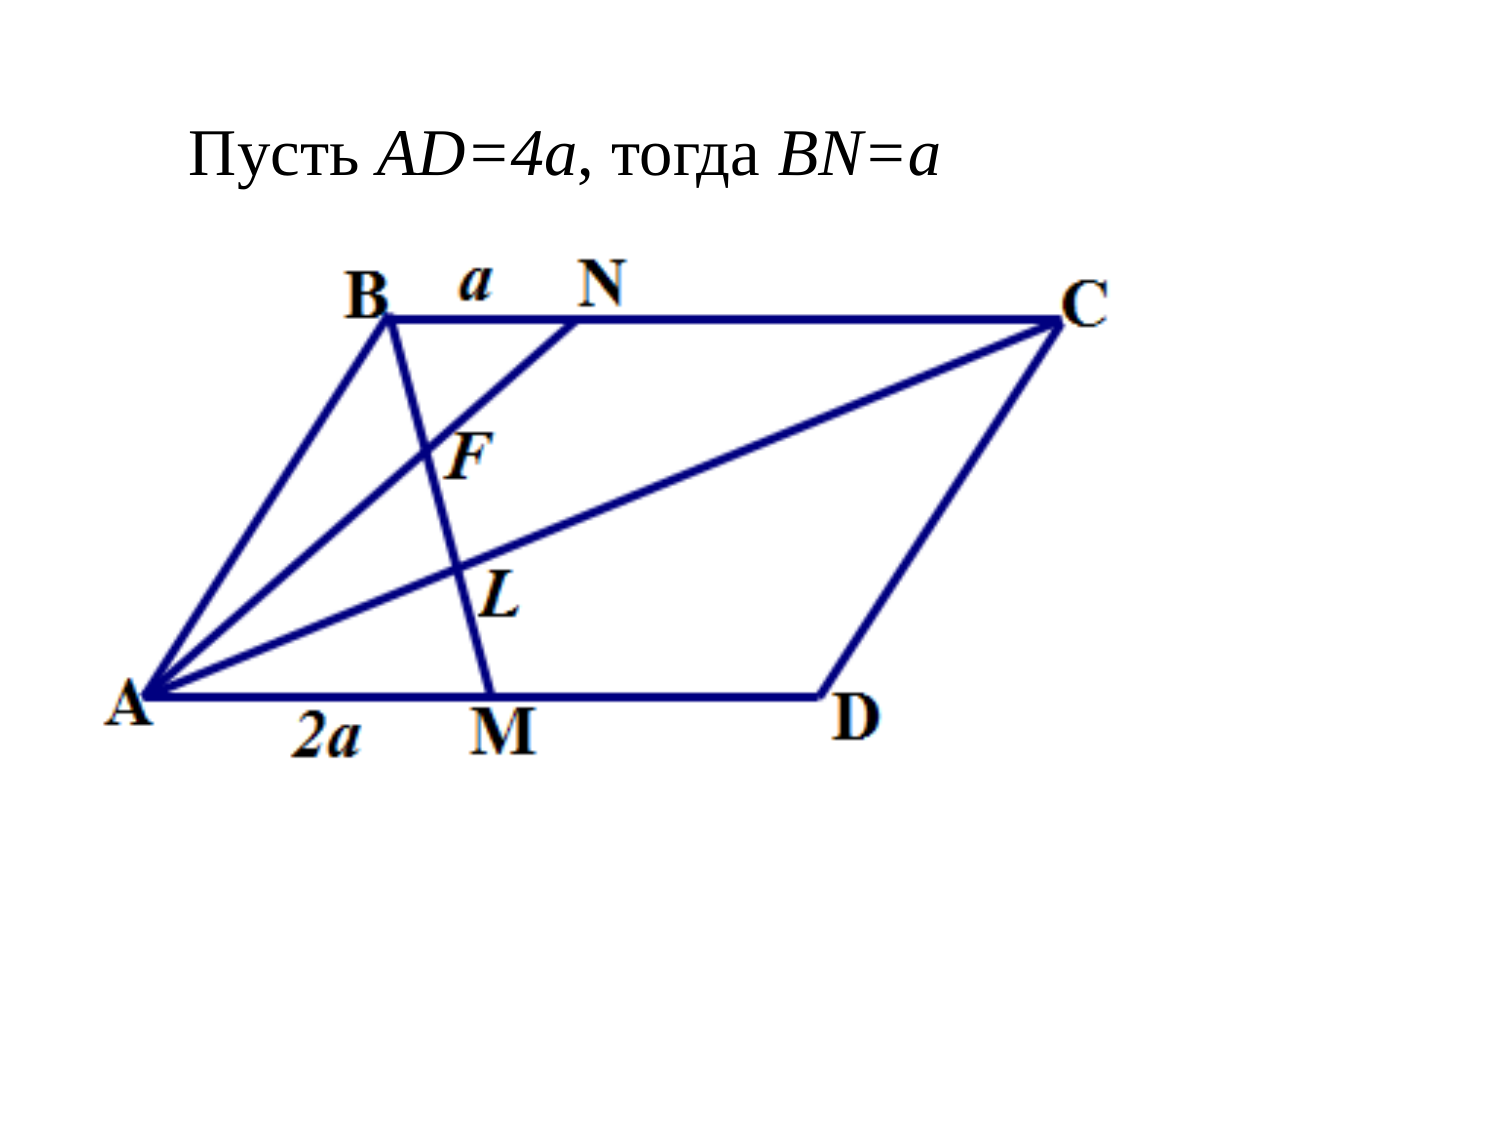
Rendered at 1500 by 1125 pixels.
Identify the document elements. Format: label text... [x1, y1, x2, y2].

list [60, 196, 1129, 764]
text_box Пусть AD=4a, тогда BN=a [174, 101, 974, 194]
